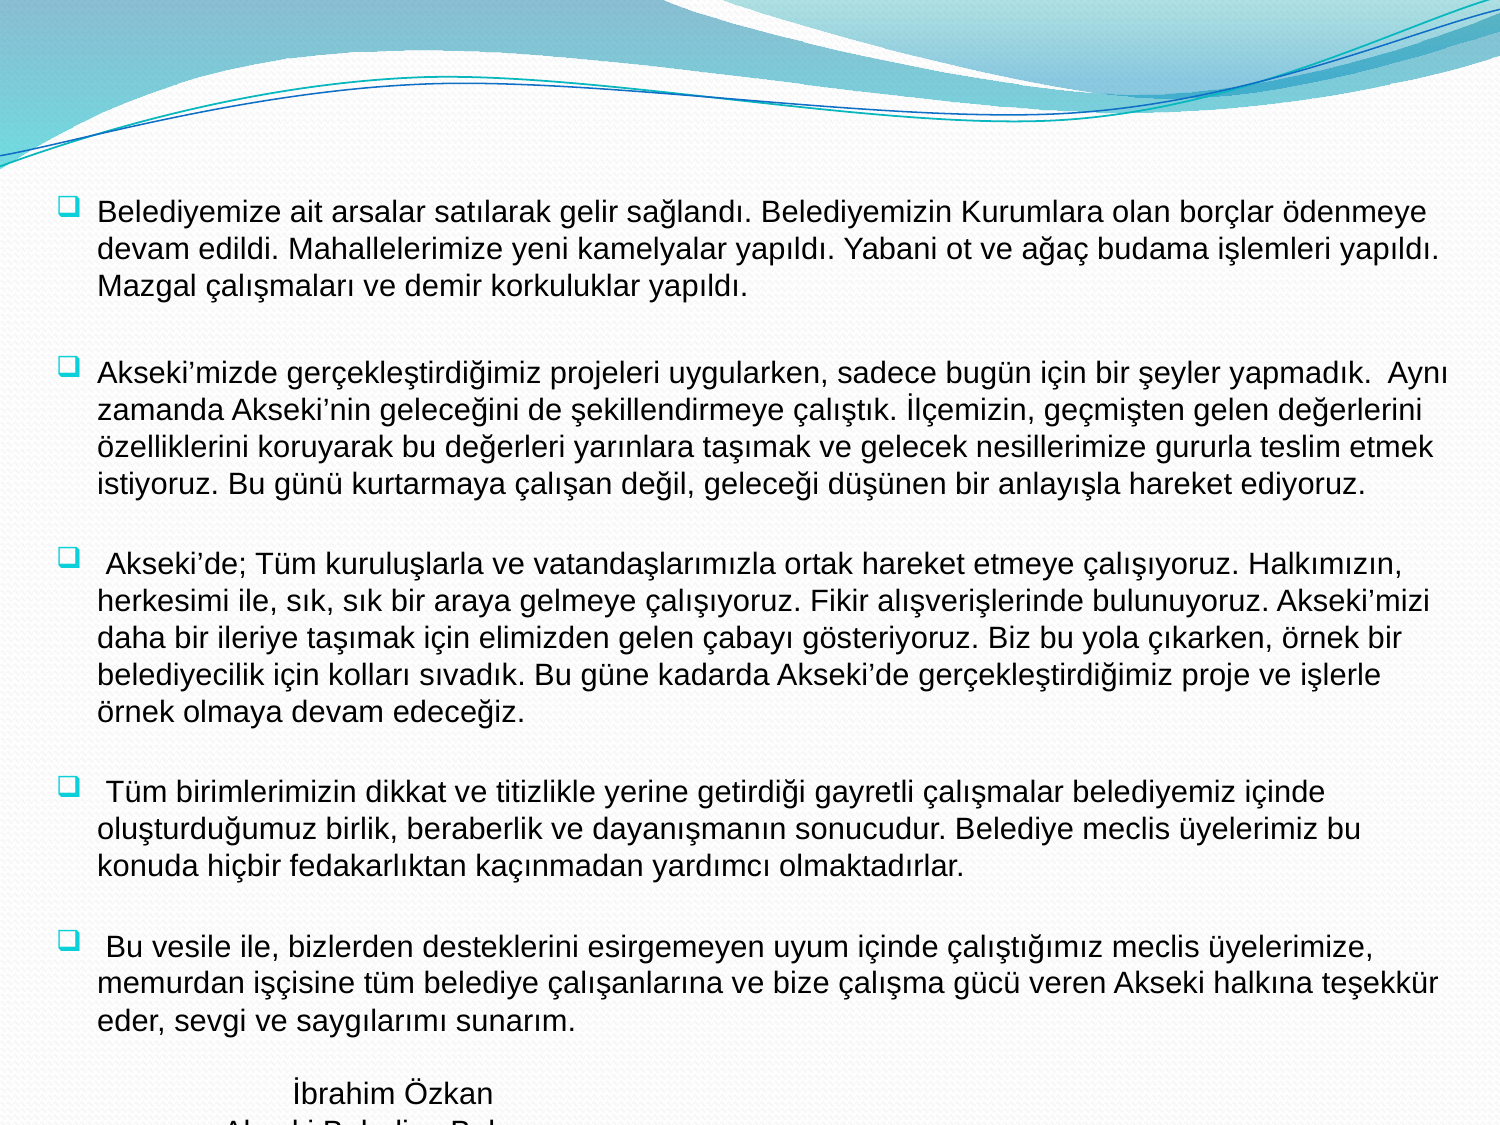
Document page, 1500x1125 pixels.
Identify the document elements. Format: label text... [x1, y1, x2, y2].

list Belediyemize ait arsalar satılarak gelir sağlandı. Belediyemizin Kurumlara olan borçlar ödenmeye devam edildi. Mahallelerimize yeni kamelyalar yapıldı. Yabani ot ve ağaç budama işlemleri yapıldı. Mazgal çalışmaları ve demir korkuluklar yapıldı. Akseki’mizde gerçekleştirdiğimiz projeleri uygularken, sadece bugün için bir şeyler yapmadık. Aynı zamanda Akseki’nin geleceğini de şekillendirmeye çalıştık. İlçemizin, geçmişten gelen değerlerini özelliklerini koruyarak bu değerleri yarınlara taşımak ve gelecek nesillerimize gururla teslim etmek istiyoruz. Bu günü kurtarmaya çalışan değil, geleceği düşünen bir anlayışla hareket ediyoruz. Akseki’de; Tüm kuruluşlarla ve vatandaşlarımızla ortak hareket etmeye çalışıyoruz. Halkımızın, herkesimi ile, sık, sık bir araya gelmeye çalışıyoruz. Fikir alışverişlerinde bulunuyoruz. Akseki’mizi daha bir ileriye taşımak için elimizden gelen çabayı gösteriyoruz. Biz bu yola çıkarken, örnek bir belediyecilik için kolları sıvadık. Bu güne kadarda Akseki’de gerçekleştirdiğimiz proje ve işlerle örnek olmaya devam edeceğiz. Tüm birimlerimizin dikkat ve titizlikle yerine getirdiği gayretli çalışmalar belediyemiz içinde oluşturduğumuz birlik, beraberlik ve dayanışmanın sonucudur. Belediye meclis üyelerimiz bu konuda hiçbir fedakarlıktan kaçınmadan yardımcı olmaktadırlar. Bu vesile ile, bizlerden desteklerini esirgemeyen uyum içinde çalıştığımız meclis üyelerimize, memurdan işçisine tüm belediye çalışanlarına ve bize çalışma gücü veren Akseki halkına teşekkür eder, sevgi ve saygılarımı sunarım. İbrahim Özkan Akseki Belediye Bakanı [41, 184, 1469, 1125]
